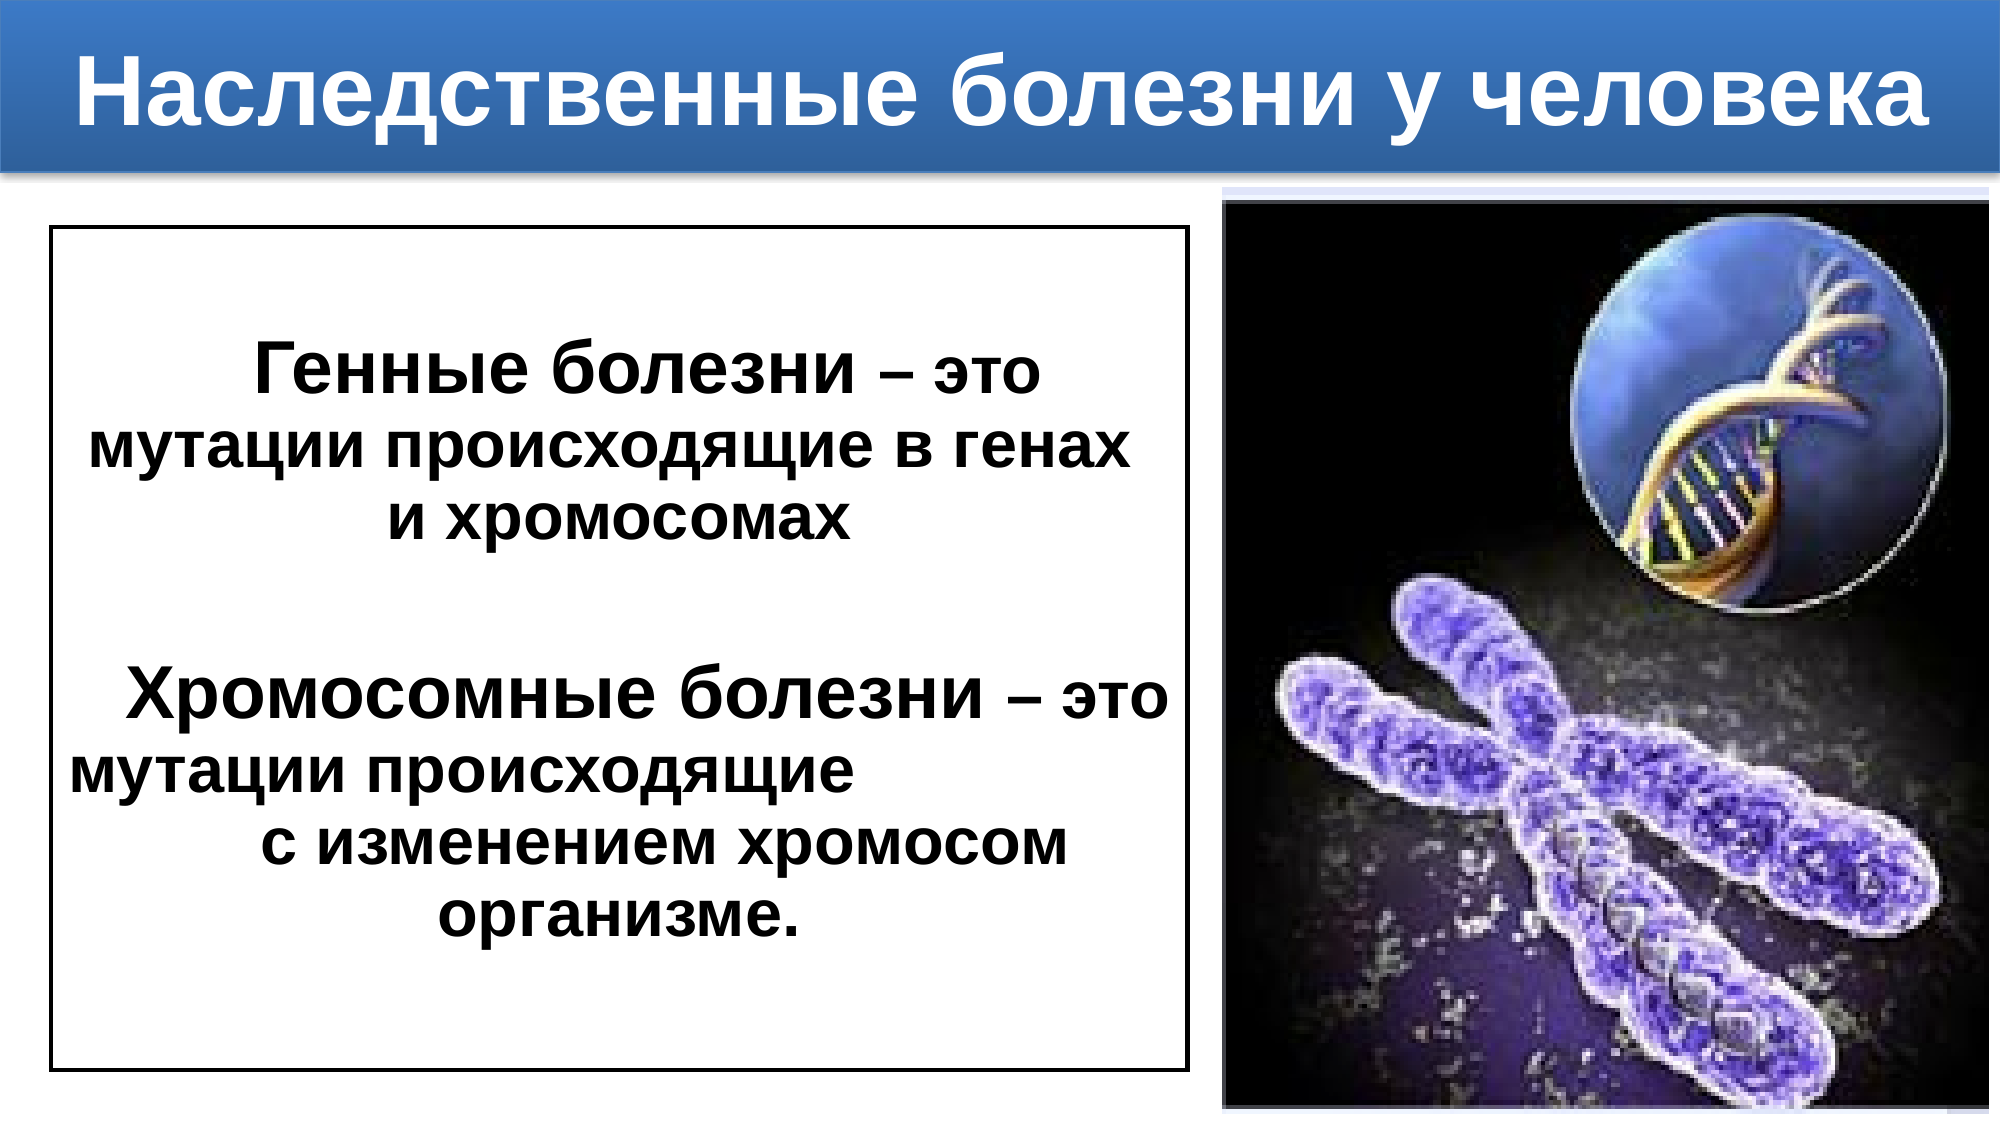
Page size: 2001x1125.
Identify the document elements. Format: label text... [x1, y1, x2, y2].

list Генные болезни – это мутации происходящие в генах и хромосомах Хромосомные болезни – это мутации происходящие с изменением хромосом организме. [49, 225, 1190, 1072]
title Наследственные болезни у человека [0, 0, 2000, 173]
picture [1222, 187, 1989, 1114]
